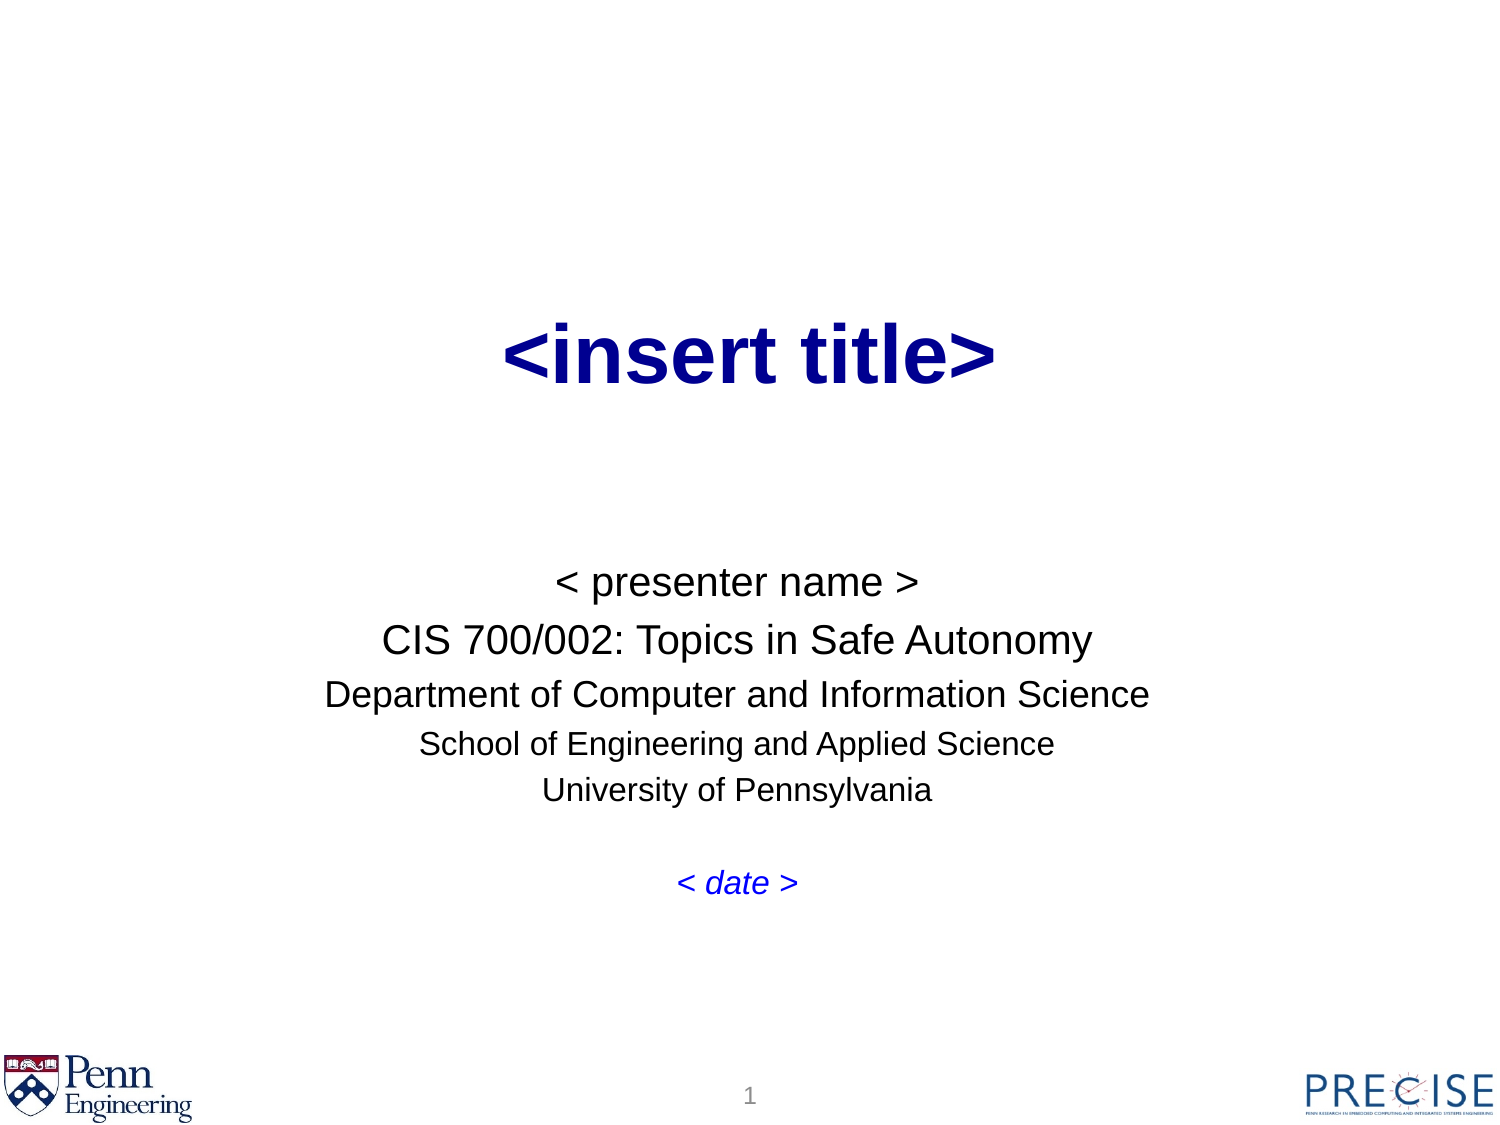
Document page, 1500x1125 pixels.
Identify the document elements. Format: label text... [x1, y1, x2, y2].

subtitle < presenter name > CIS 700/002: Topics in Safe Autonomy Department of Computer and Information Science School of Engineering and Applied Science University of Pennsylvania < date > [212, 546, 1263, 838]
slide_number 1 [575, 1065, 925, 1125]
picture [4, 1055, 192, 1123]
title <insert title> [62, 212, 1438, 488]
picture [1299, 1068, 1497, 1121]
